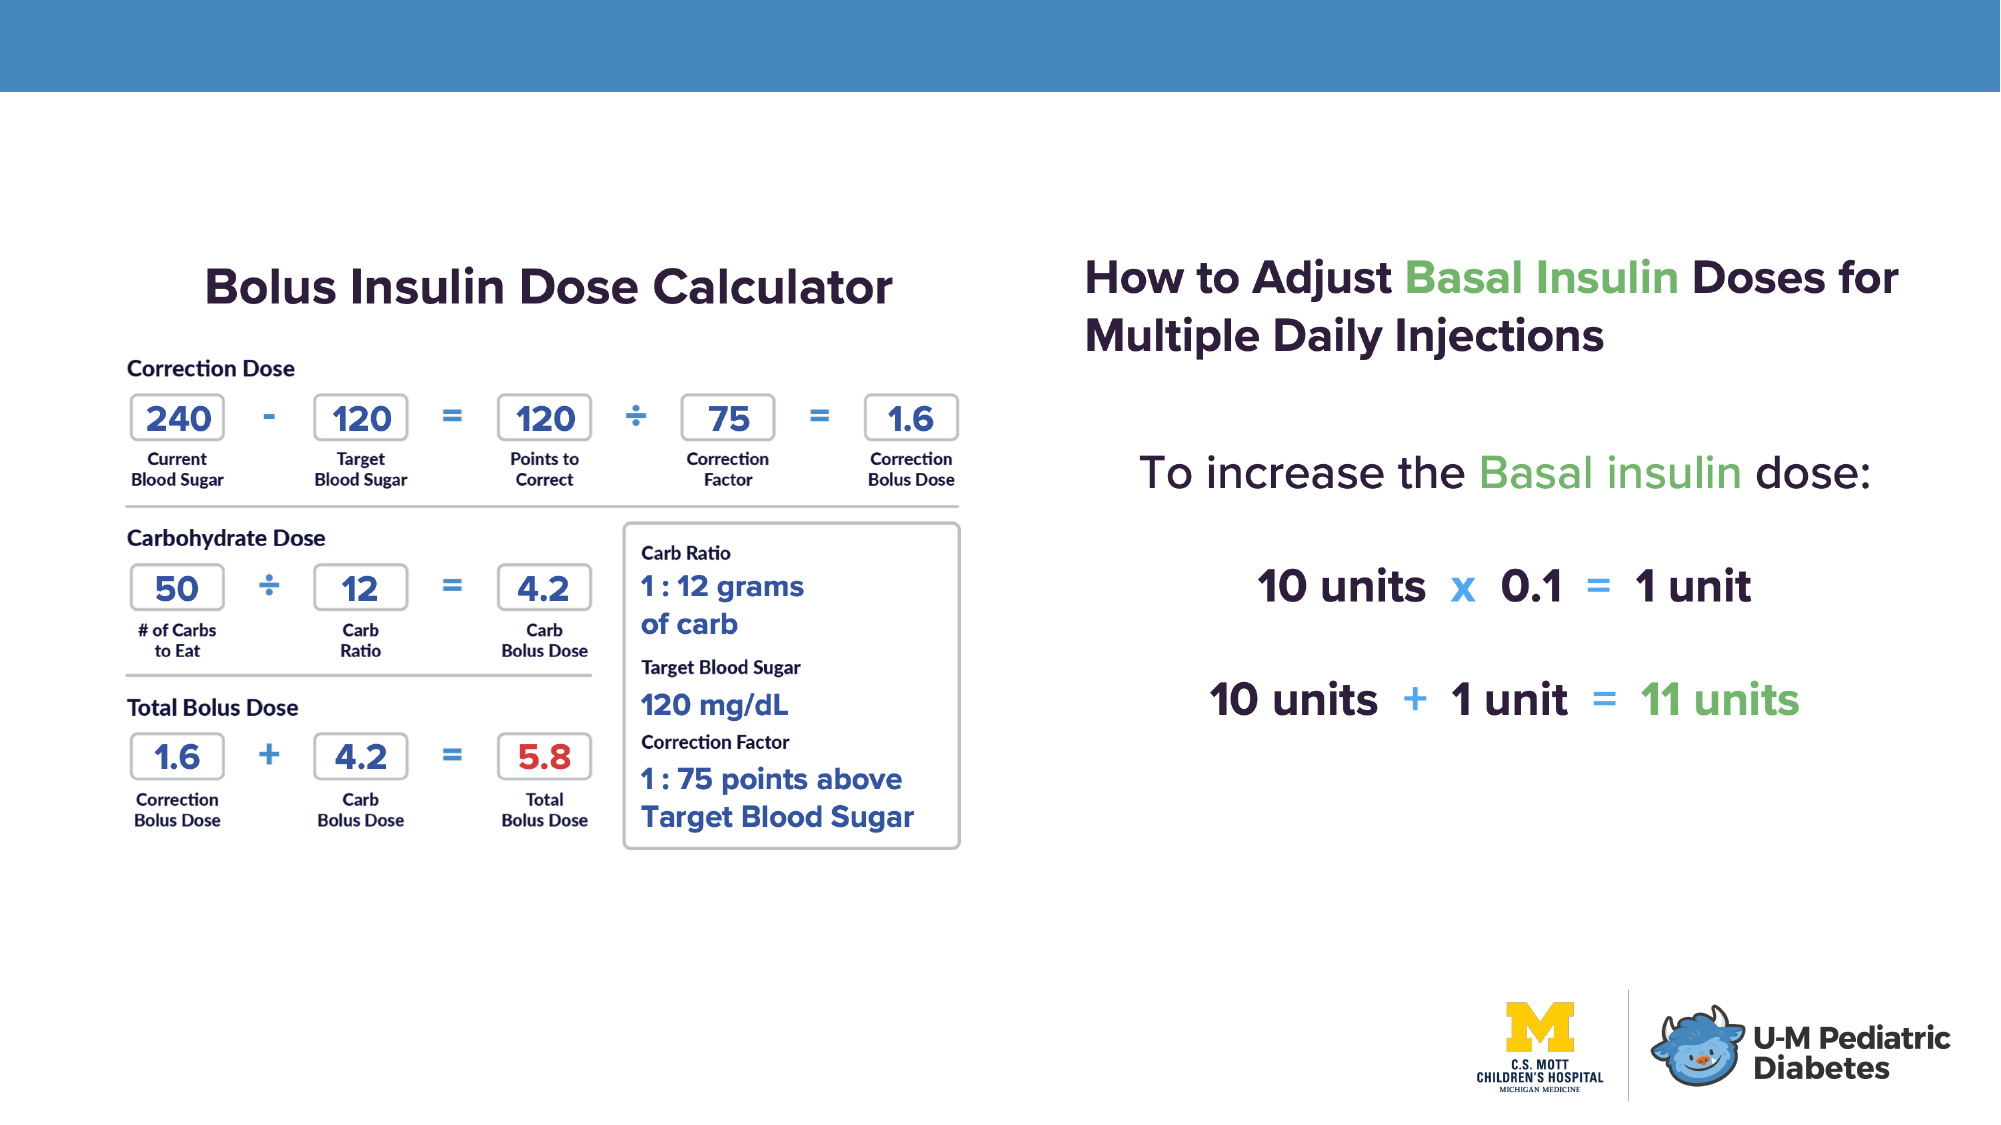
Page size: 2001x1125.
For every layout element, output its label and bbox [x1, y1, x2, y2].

text_box [0, 0, 2000, 92]
picture [1464, 981, 1980, 1104]
picture [75, 200, 1010, 857]
picture [1024, 230, 1985, 746]
